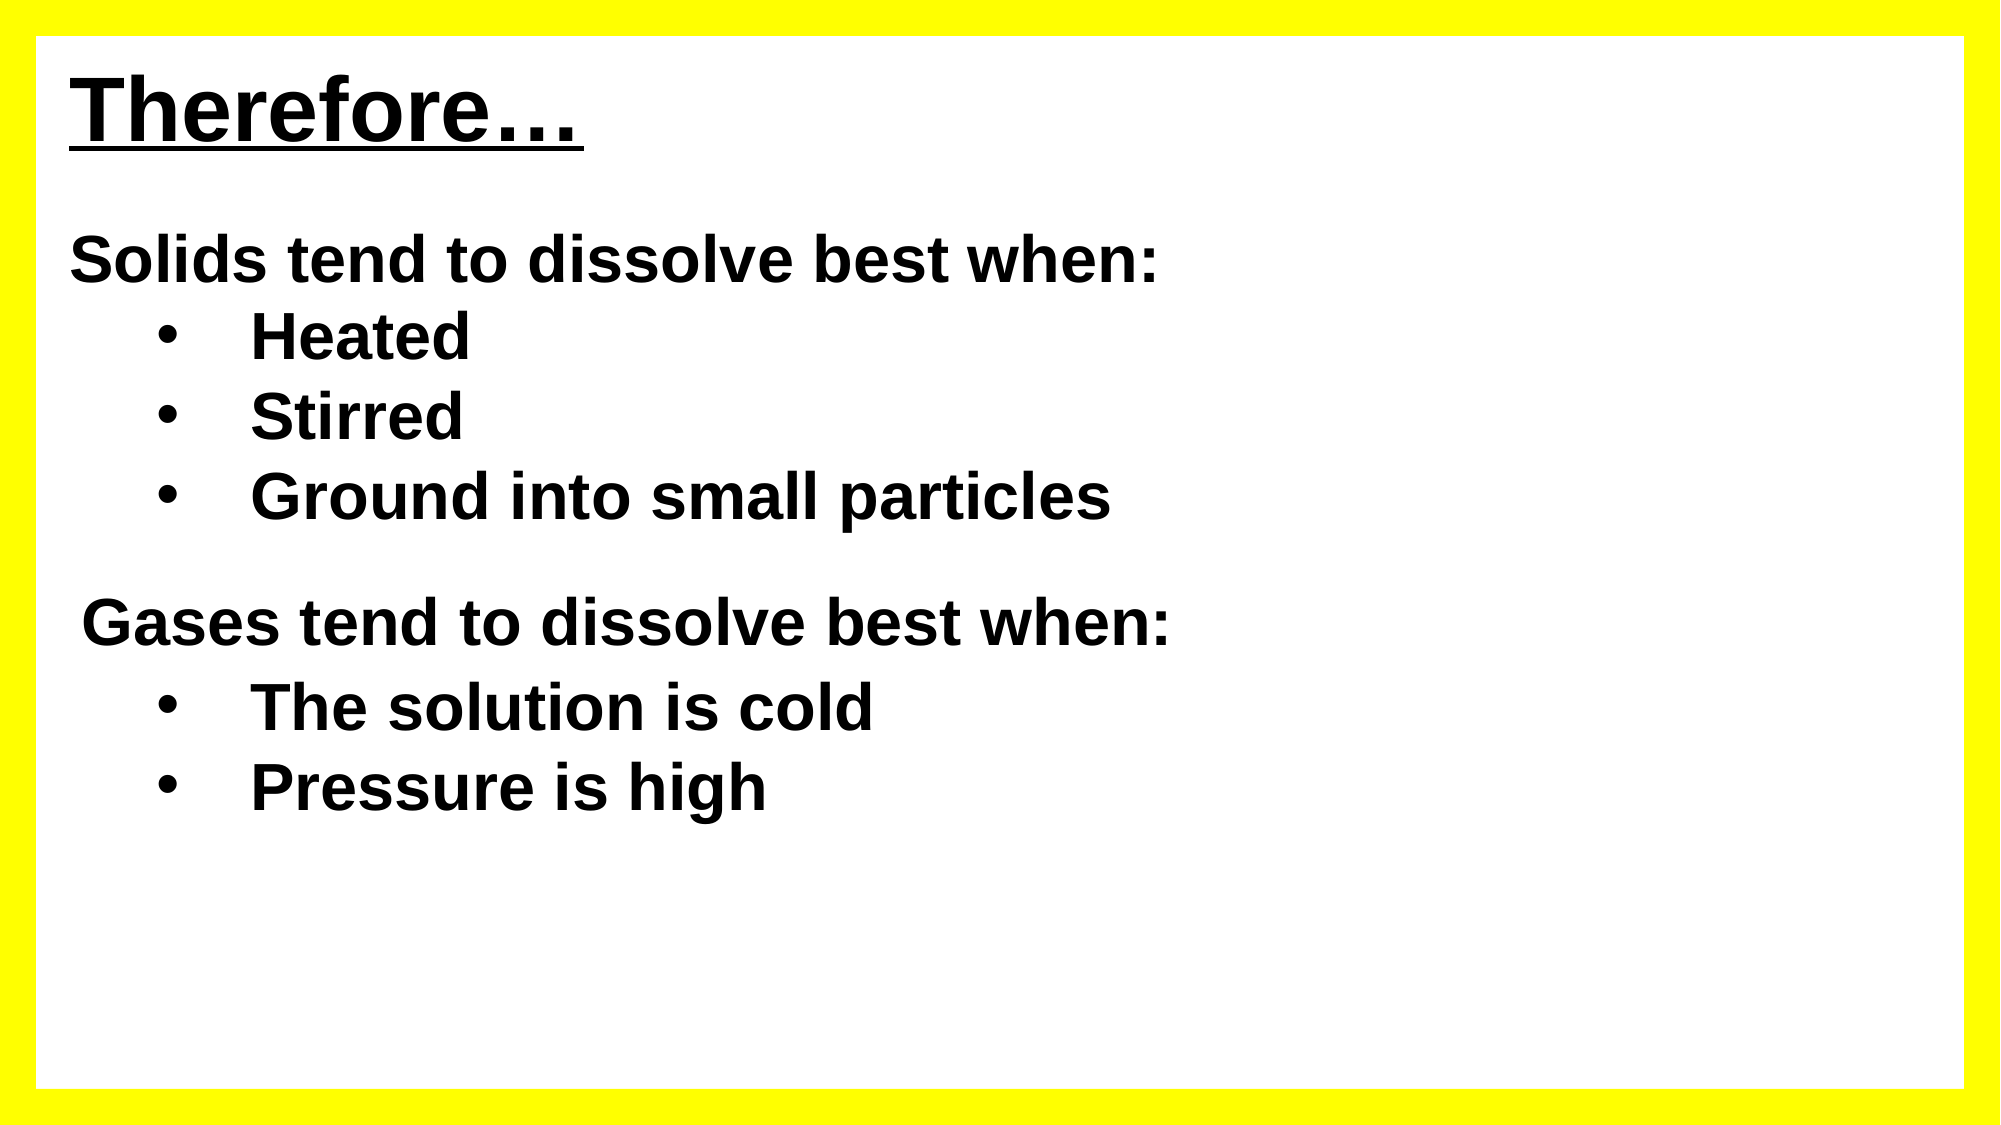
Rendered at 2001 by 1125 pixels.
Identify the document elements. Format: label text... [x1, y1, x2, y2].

text_box Solids tend to dissolve best when: [54, 208, 1819, 304]
text_box Therefore… [54, 40, 1330, 168]
text_box The solution is cold Pressure is high [142, 656, 1571, 831]
text_box Heated Stirred Ground into small particles [142, 285, 1571, 541]
text_box [0, 0, 2000, 1125]
text_box Gases tend to dissolve best when: [66, 571, 1564, 666]
